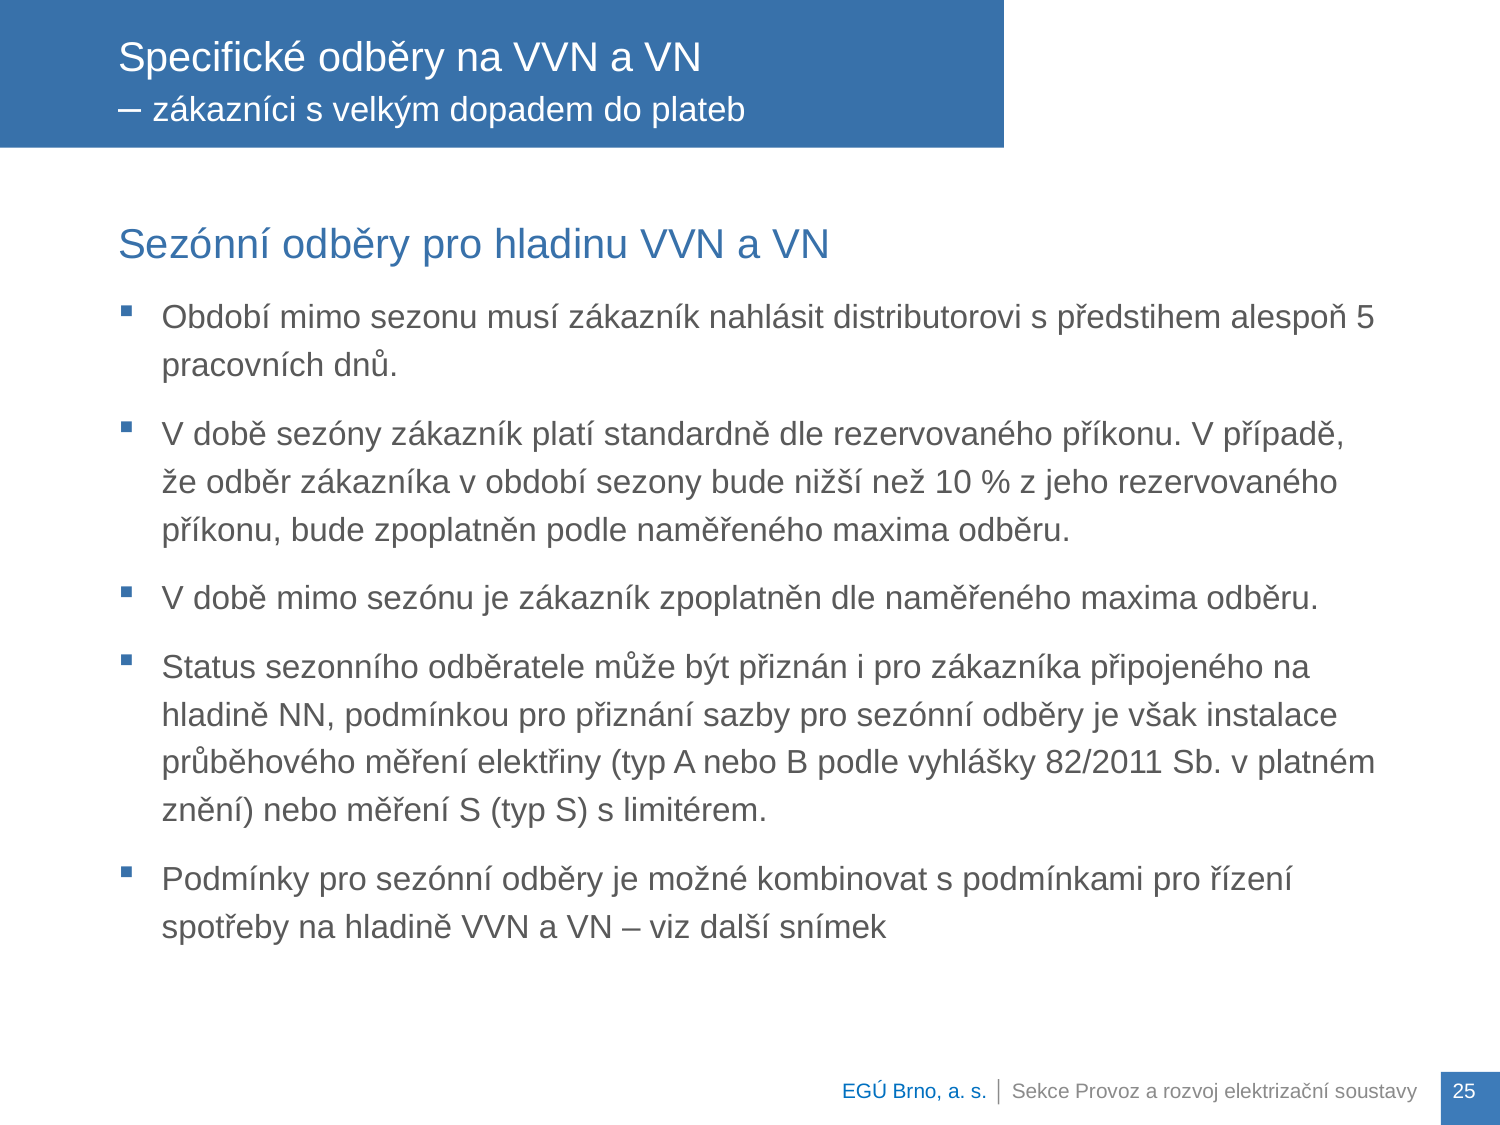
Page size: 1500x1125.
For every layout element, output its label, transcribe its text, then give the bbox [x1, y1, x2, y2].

footer EGÚ Brno, a. s. │ Sekce Provoz a rozvoj elektrizační soustavy [0, 1071, 1418, 1125]
slide_number 25 [1440, 1071, 1500, 1125]
list Sezónní odběry pro hladinu VVN a VN Období mimo sezonu musí zákazník nahlásit distributorovi s předstihem alespoň 5 pracovních dnů. V době sezóny zákazník platí standardně dle rezervovaného příkonu. V případě, že odběr zákazníka v období sezony bude nižší než 10 % z jeho rezervovaného příkonu, bude zpoplatněn podle naměřeného maxima odběru. V době mimo sezónu je zákazník zpoplatněn dle naměřeného maxima odběru. Status sezonního odběratele může být přiznán i pro zákazníka připojeného na hladině NN, podmínkou pro přiznání sazby pro sezónní odběry je však instalace průběhového měření elektřiny (typ A nebo B podle vyhlášky 82/2011 Sb. v platném znění) nebo měření S (typ S) s limitérem. Podmínky pro sezónní odběry je možné kombinovat s podmínkami pro řízení spotřeby na hladině VVN a VN – viz další snímek [0, 0, 1500, 1047]
title Specifické odběry na VVN a VN – zákazníci s velkým dopadem do plateb [0, 0, 1004, 148]
